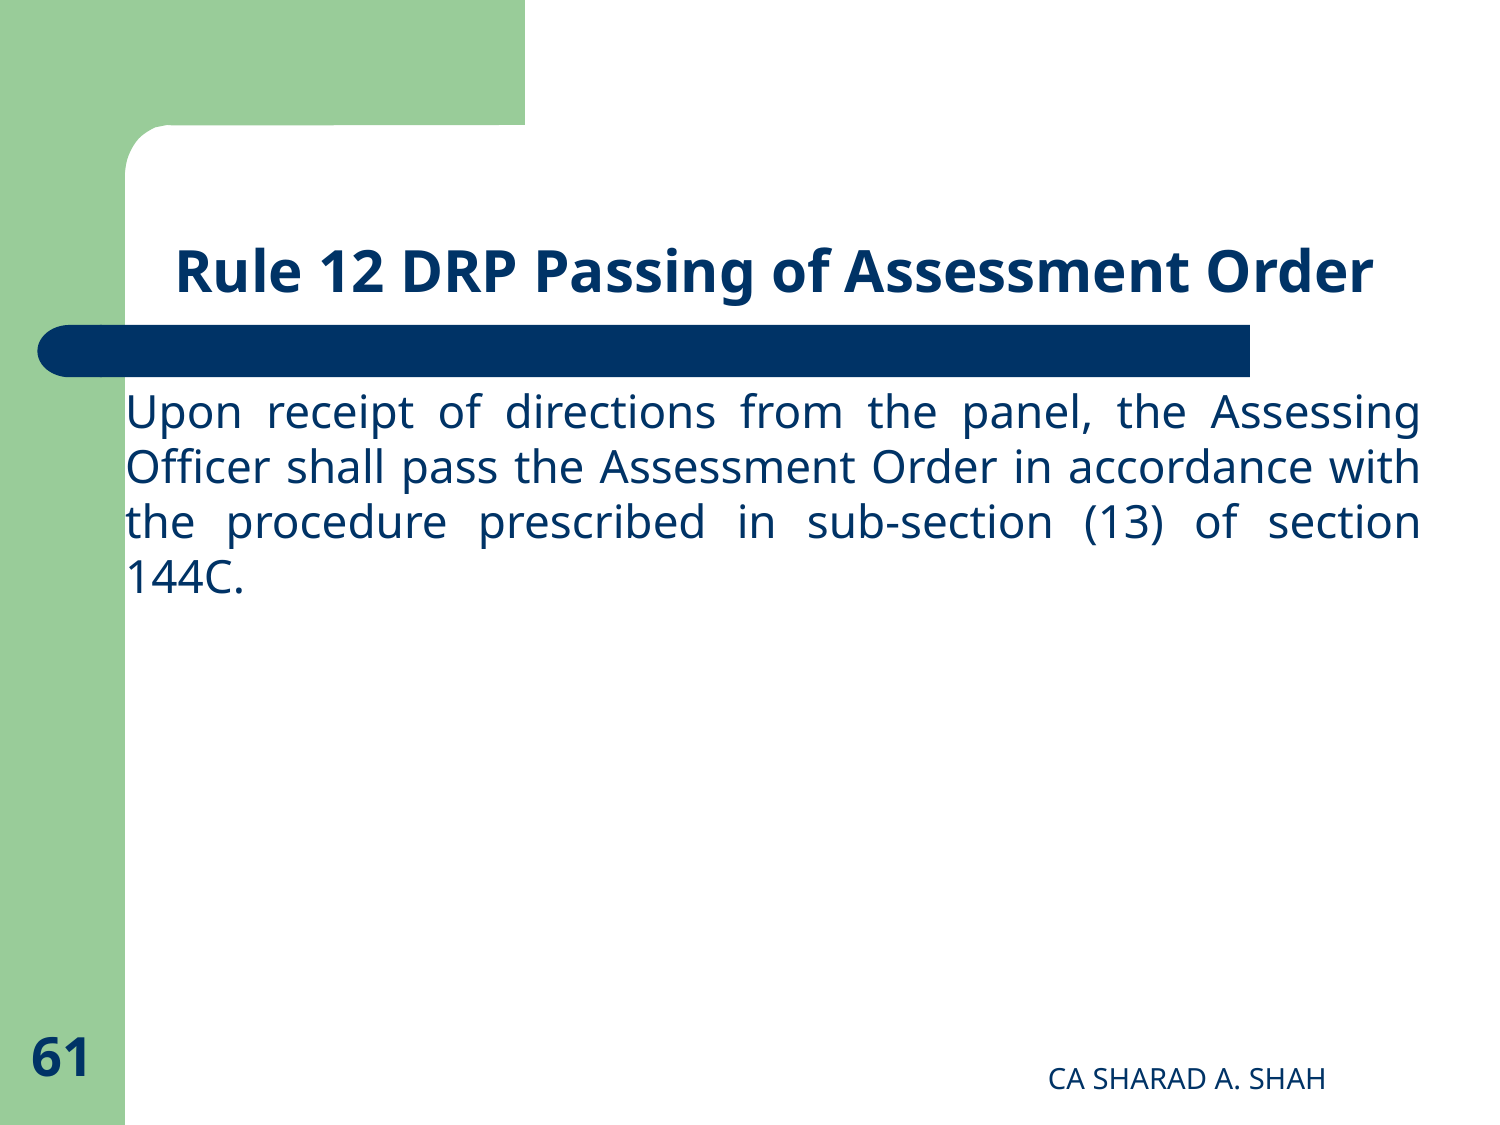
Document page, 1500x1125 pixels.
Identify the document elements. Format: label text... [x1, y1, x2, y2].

footer CA SHARAD A. SHAH [949, 1024, 1426, 1104]
list Upon receipt of directions from the panel, the Assessing Officer shall pass the Assessment Order in accordance with the procedure prescribed in sub-section (13) of section 144C. [109, 374, 1438, 999]
slide_number 61 [13, 1023, 111, 1105]
title Rule 12 DRP Passing of Assessment Order [124, 124, 1426, 313]
